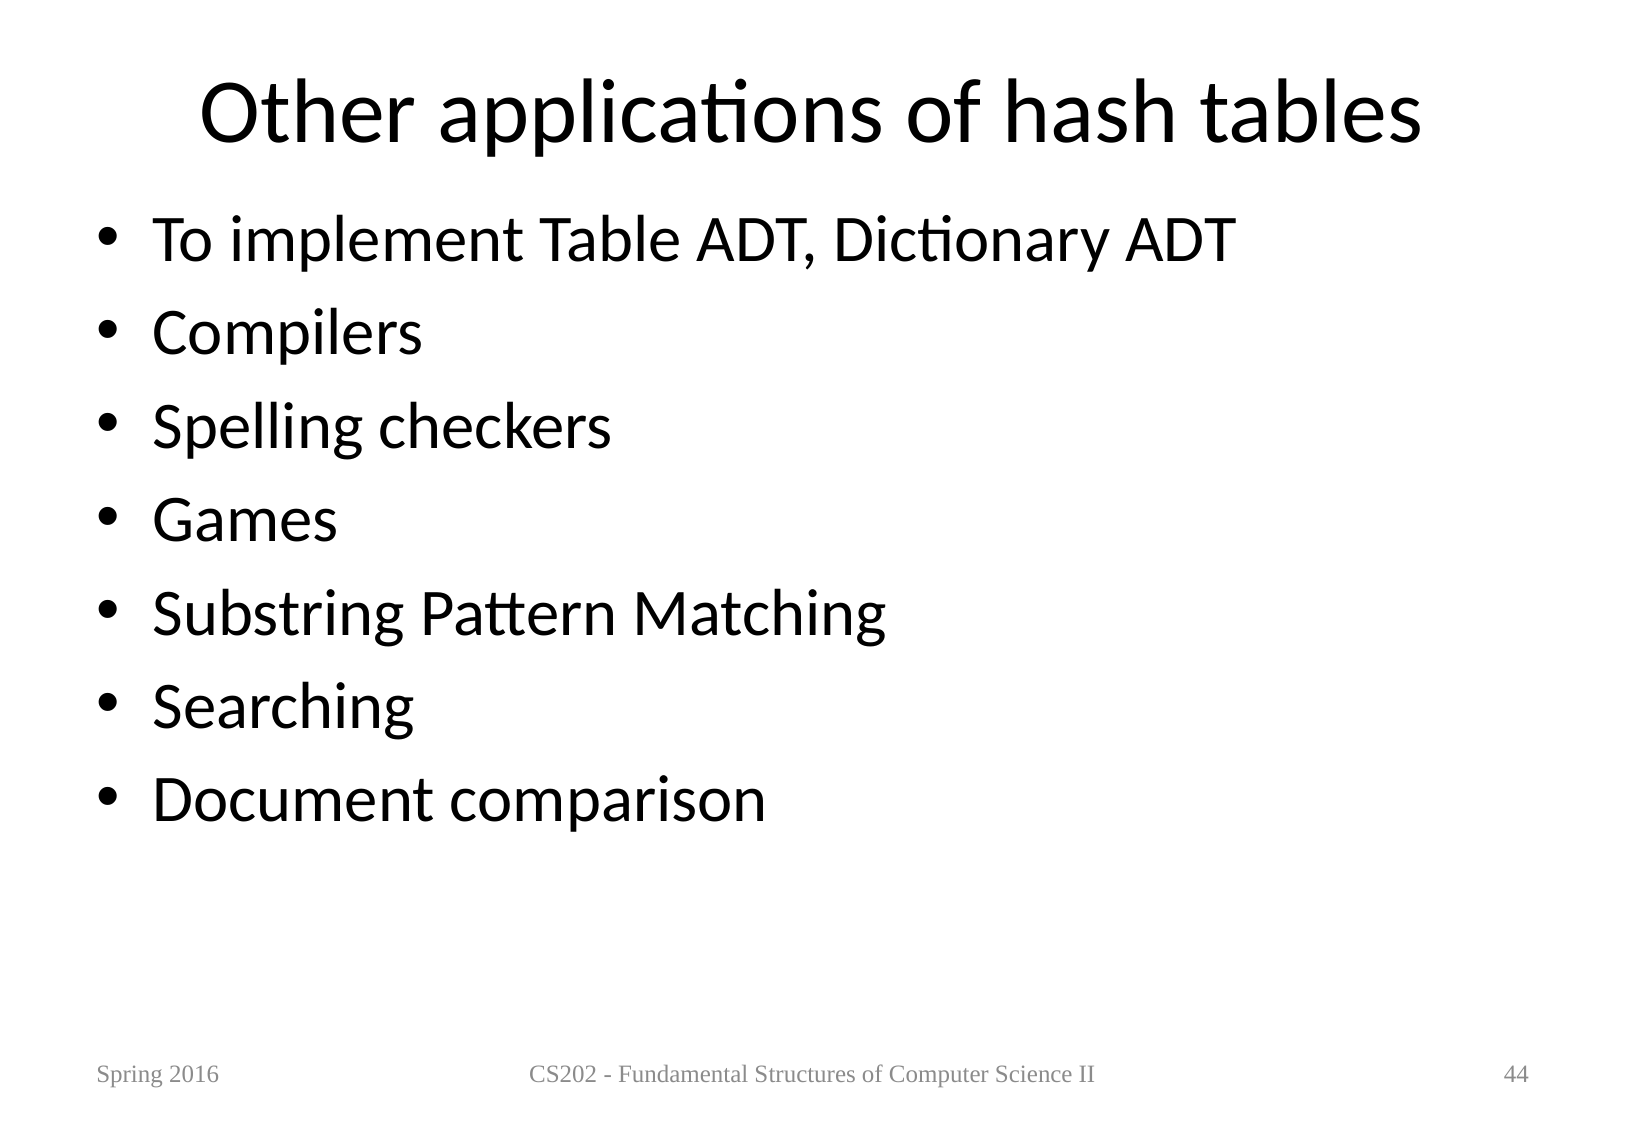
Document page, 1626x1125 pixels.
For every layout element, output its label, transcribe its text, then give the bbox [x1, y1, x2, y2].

slide_number Spring 2016 [81, 1042, 461, 1103]
title Other applications of hash tables [81, 37, 1544, 175]
list To implement Table ADT, Dictionary ADT Compilers Spelling checkers Games Substring Pattern Matching Searching Document comparison [81, 187, 1544, 1005]
slide_number 44 [1164, 1042, 1544, 1103]
footer CS202 - Fundamental Structures of Computer Science II [512, 1042, 1113, 1103]
